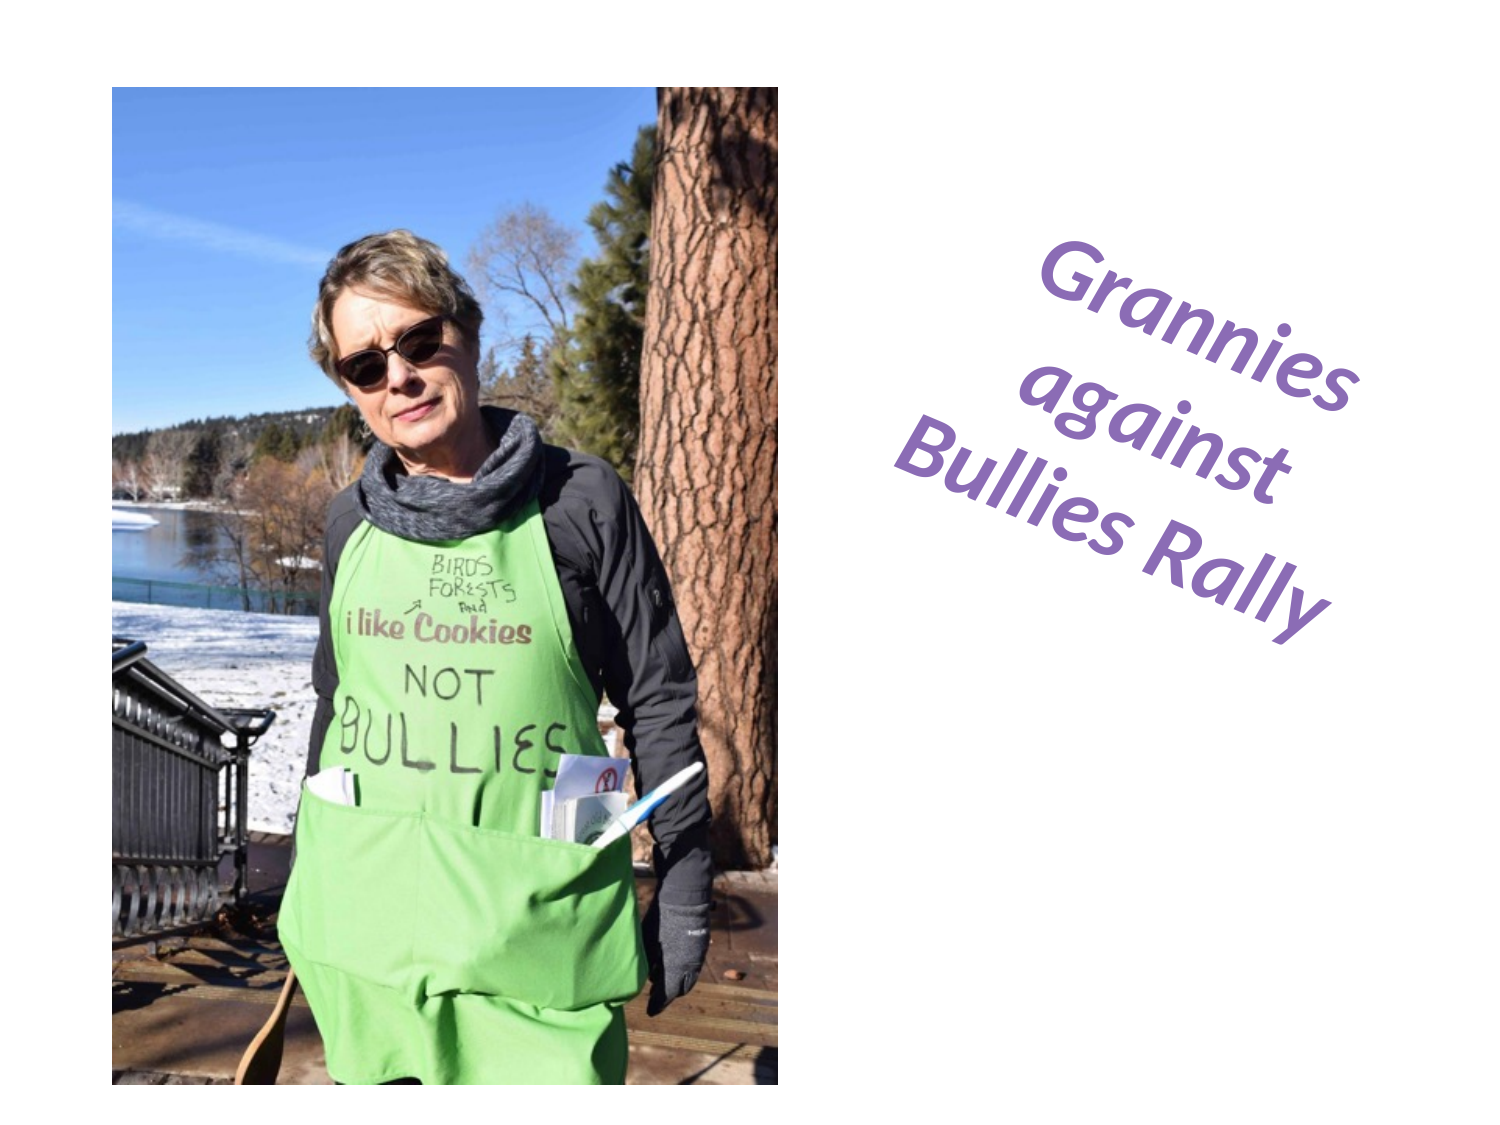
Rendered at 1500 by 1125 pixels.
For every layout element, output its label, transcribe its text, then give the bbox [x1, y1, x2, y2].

text_box Grannies against Bullies Rally [846, 156, 1472, 683]
picture [112, 87, 778, 1085]
